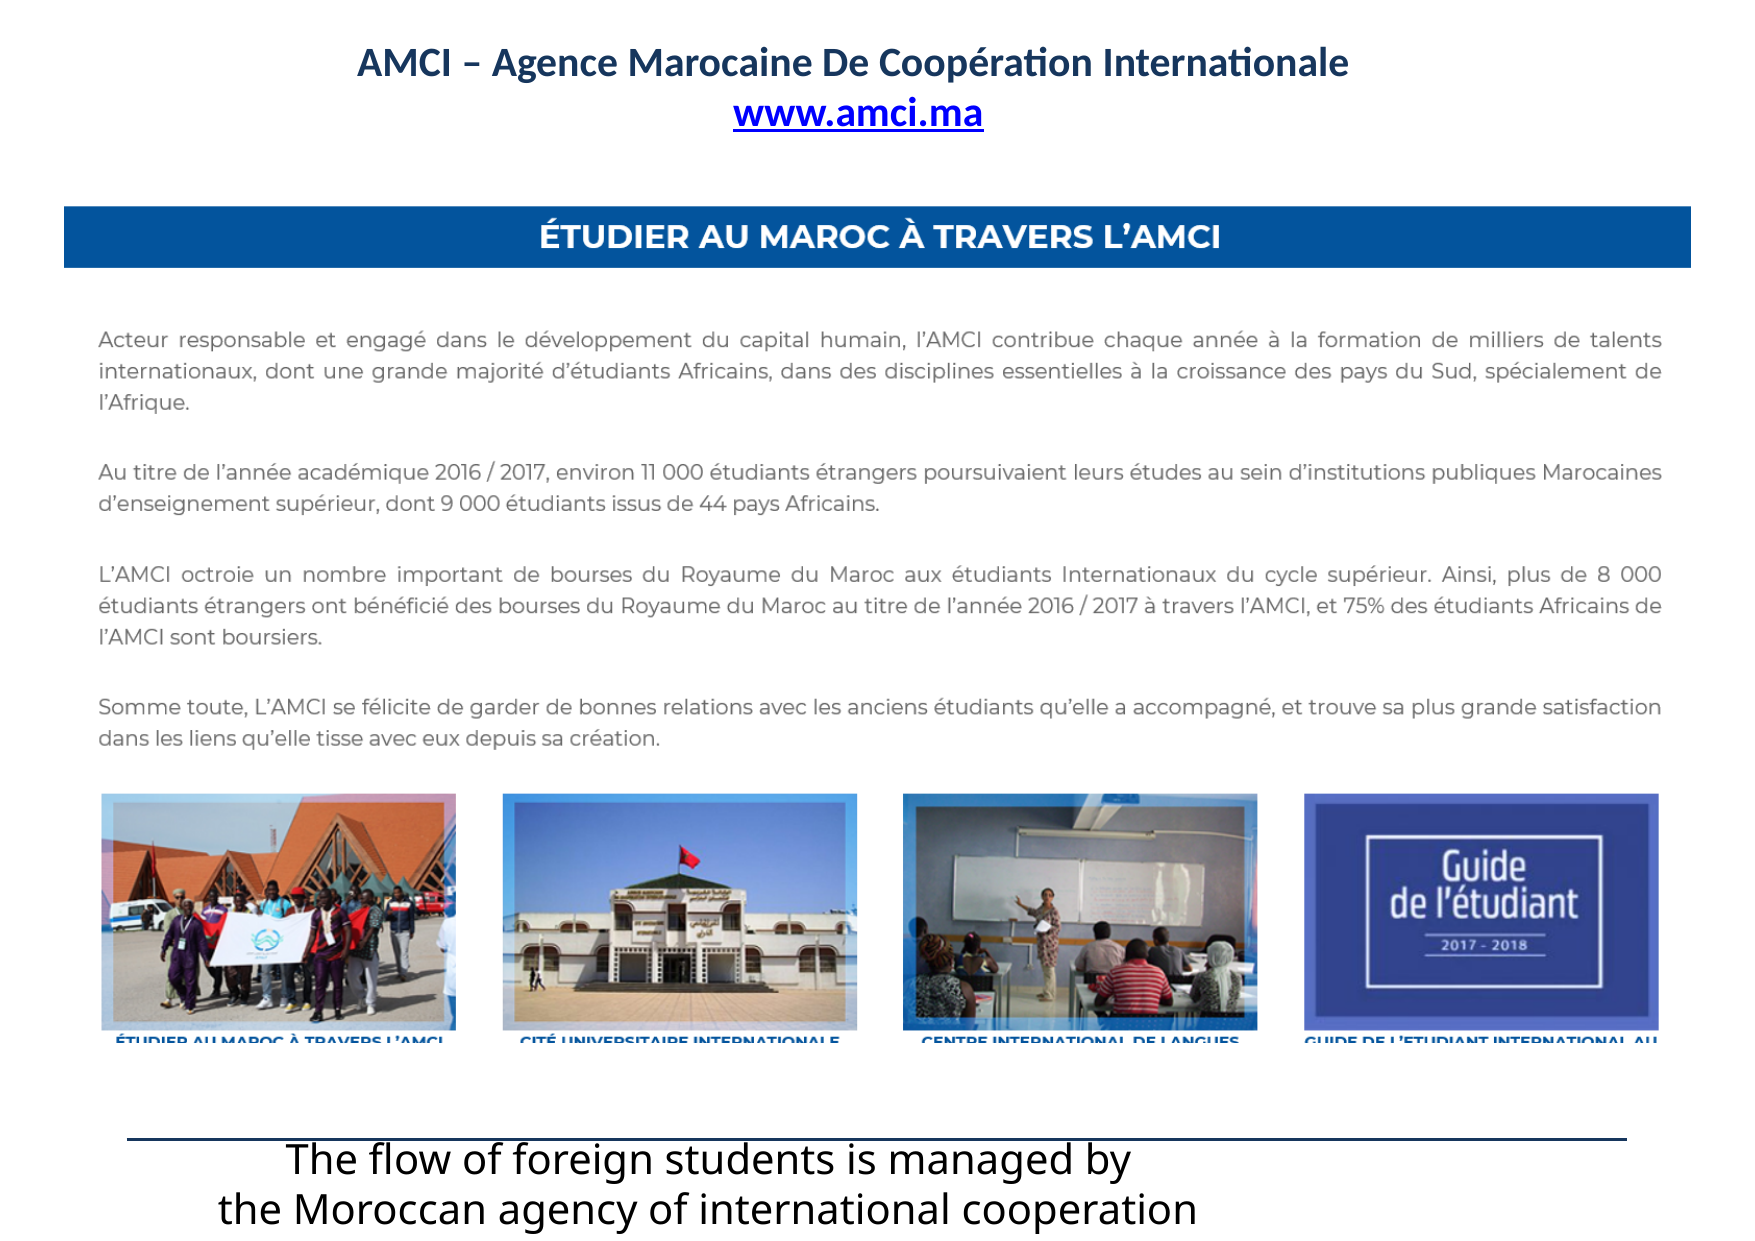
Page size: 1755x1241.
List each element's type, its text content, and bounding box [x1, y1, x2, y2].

title AMCI – Agence Marocaine De Coopération Internationale www.amci.ma [185, 34, 1522, 186]
text_box The flow of foreign students is managed by the Moroccan agency of international cooperation [202, 1125, 1225, 1240]
picture [63, 198, 1691, 1043]
